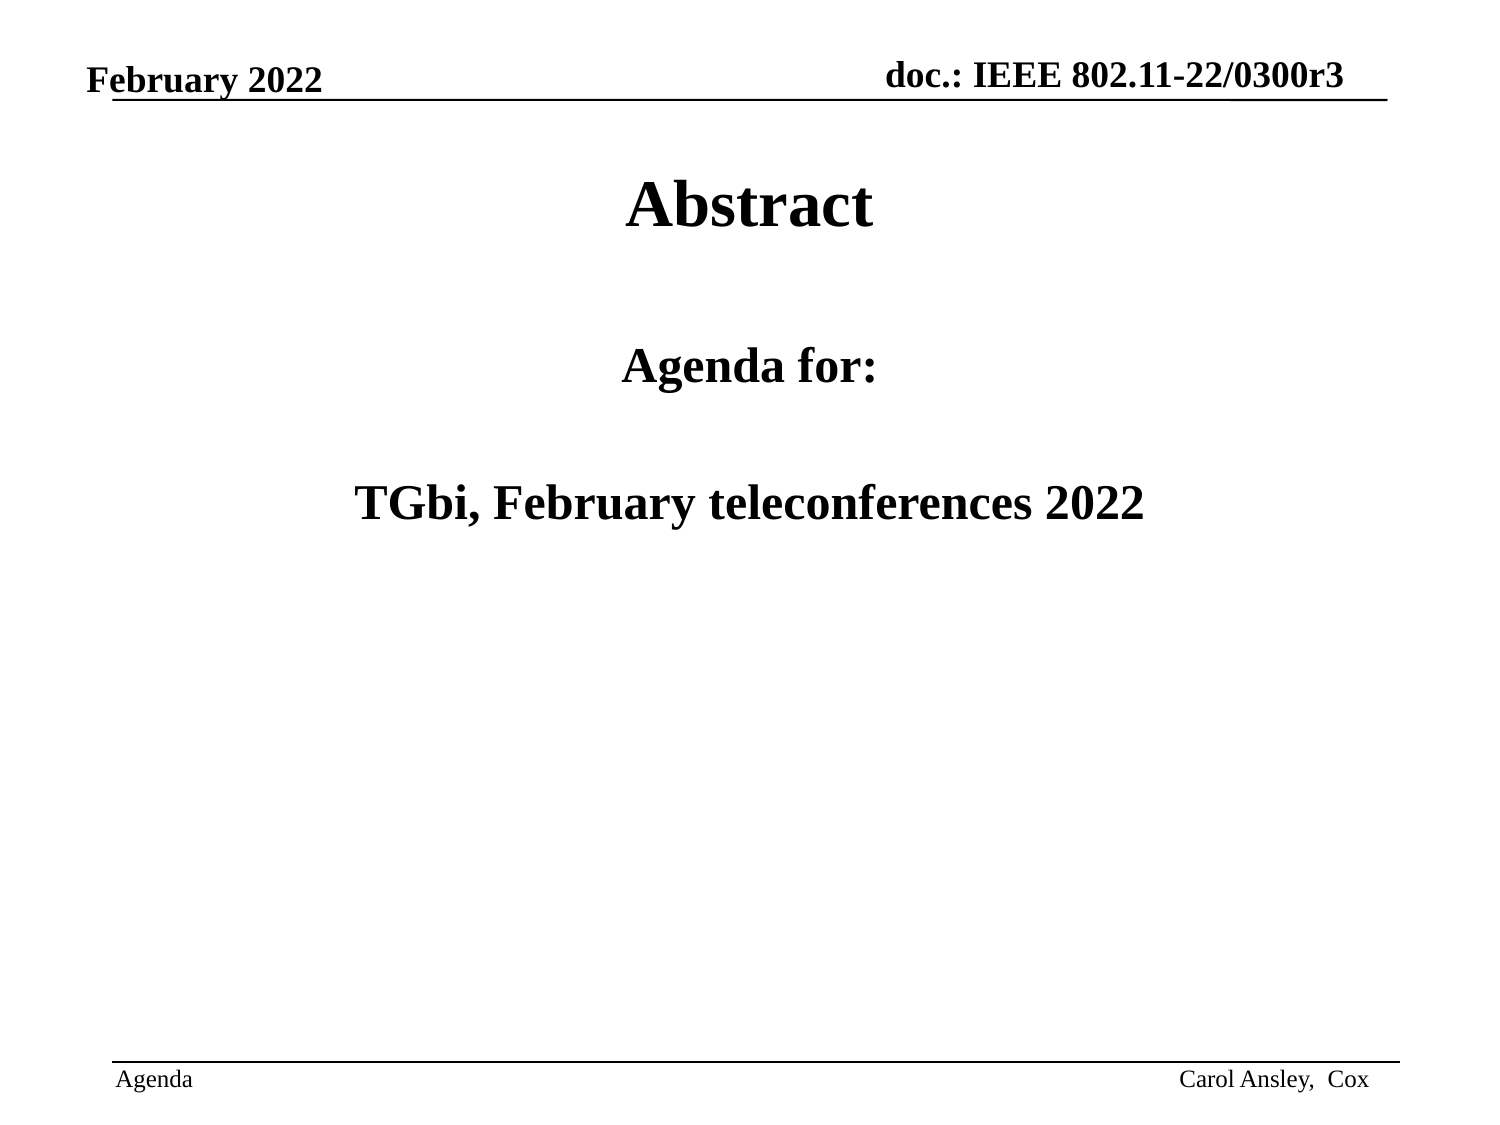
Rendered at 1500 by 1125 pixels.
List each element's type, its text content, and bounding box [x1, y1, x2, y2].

text_box Abstract [112, 152, 1388, 248]
text_box Agenda for: TGbi, February teleconferences 2022 [112, 324, 1388, 537]
